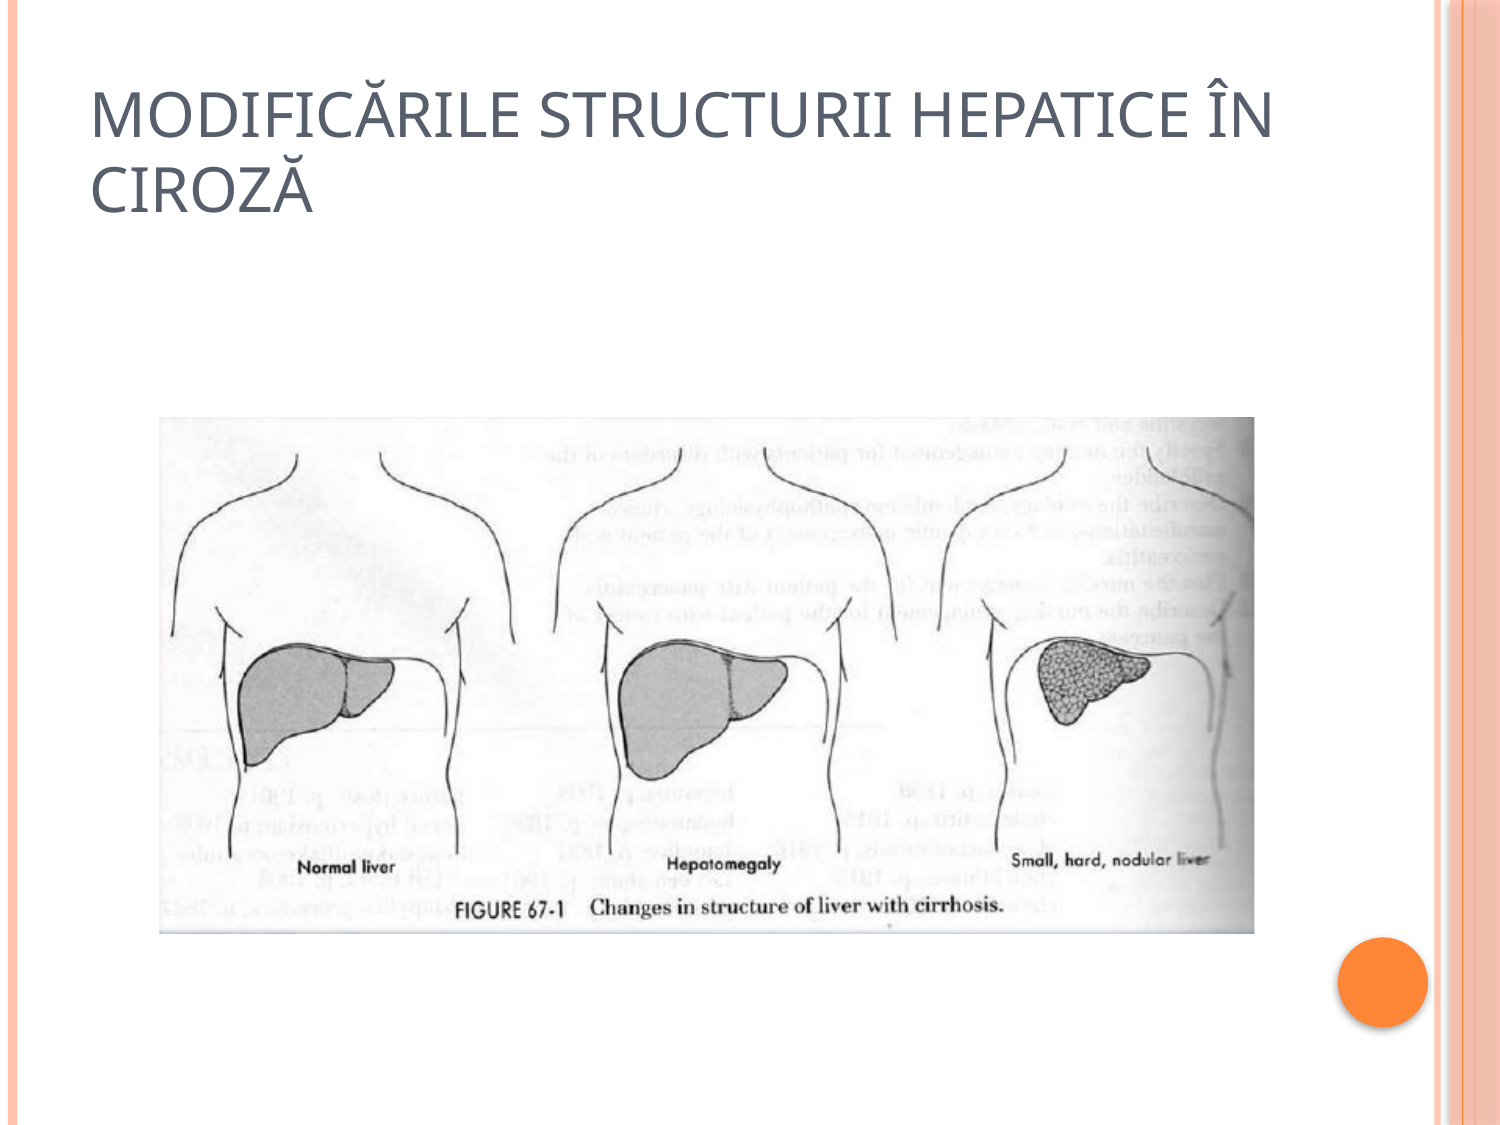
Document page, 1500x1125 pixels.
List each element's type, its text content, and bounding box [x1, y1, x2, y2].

title Modificările structurii hepatice în ciroză [75, 45, 1300, 233]
picture [158, 417, 1255, 934]
